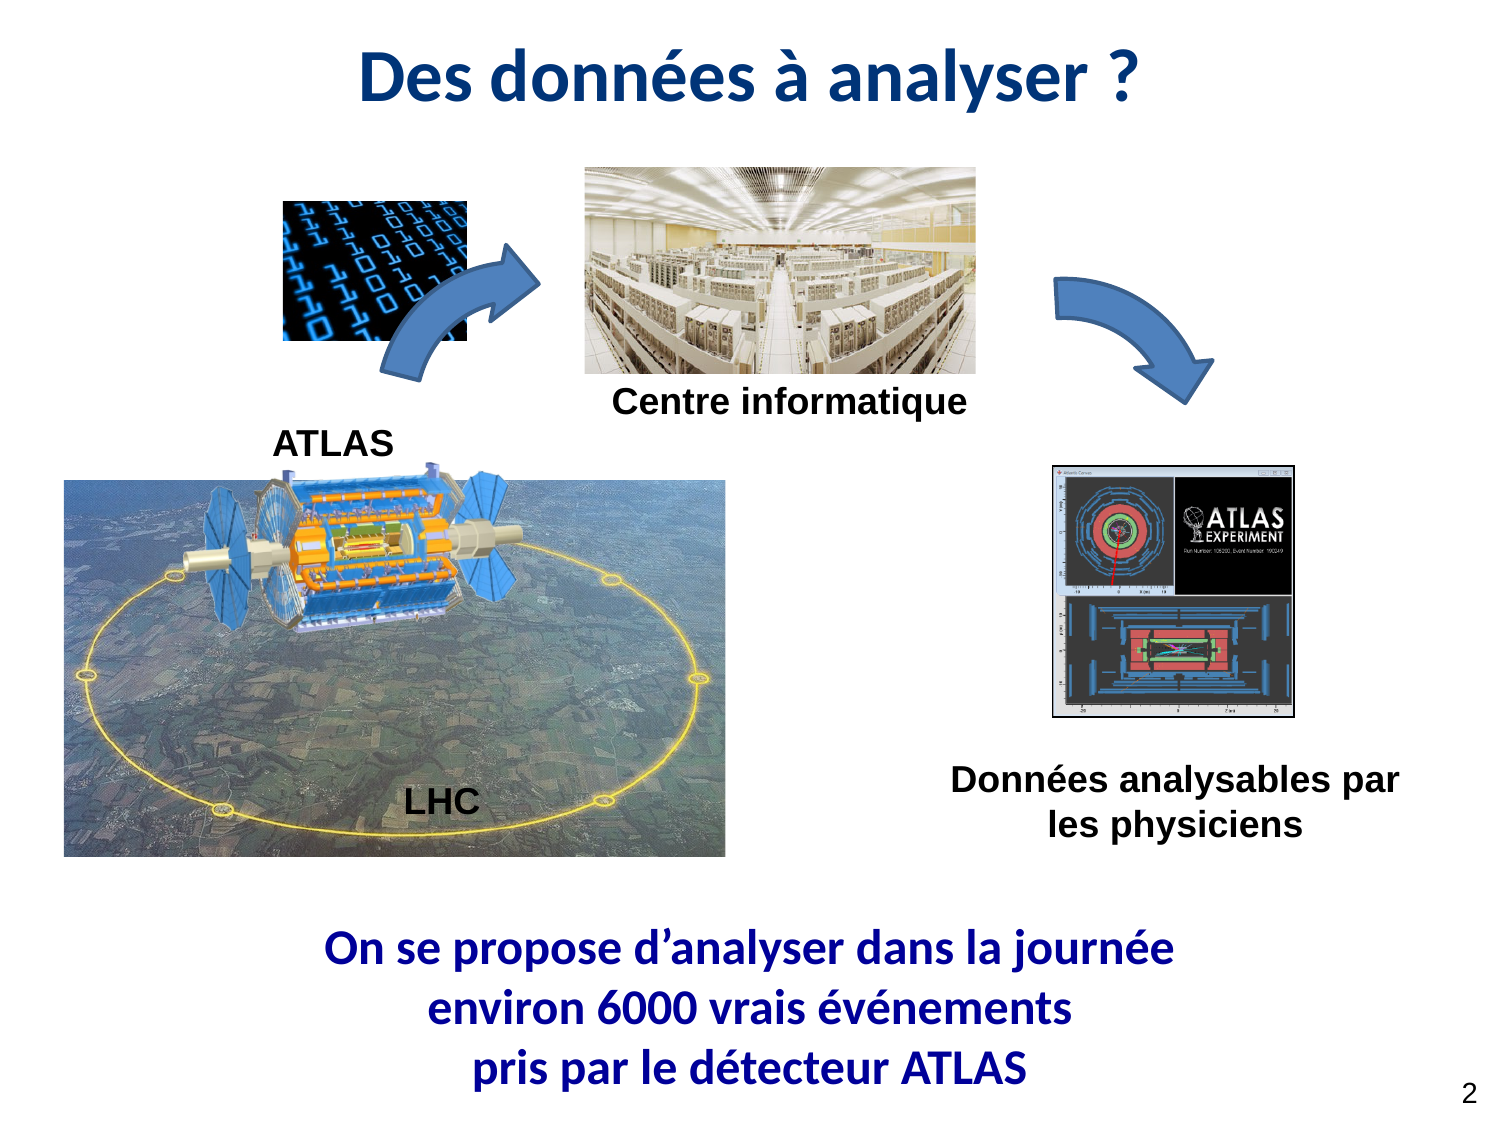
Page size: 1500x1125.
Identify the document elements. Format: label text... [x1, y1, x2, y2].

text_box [63, 166, 1437, 860]
text_box Des données à analyser ? [0, 18, 1500, 124]
text_box On se propose d’analyser dans la journée environ 6000 vrais événements pris par le détecteur ATLAS [117, 907, 1383, 1102]
text_box 2 [1446, 1066, 1500, 1111]
